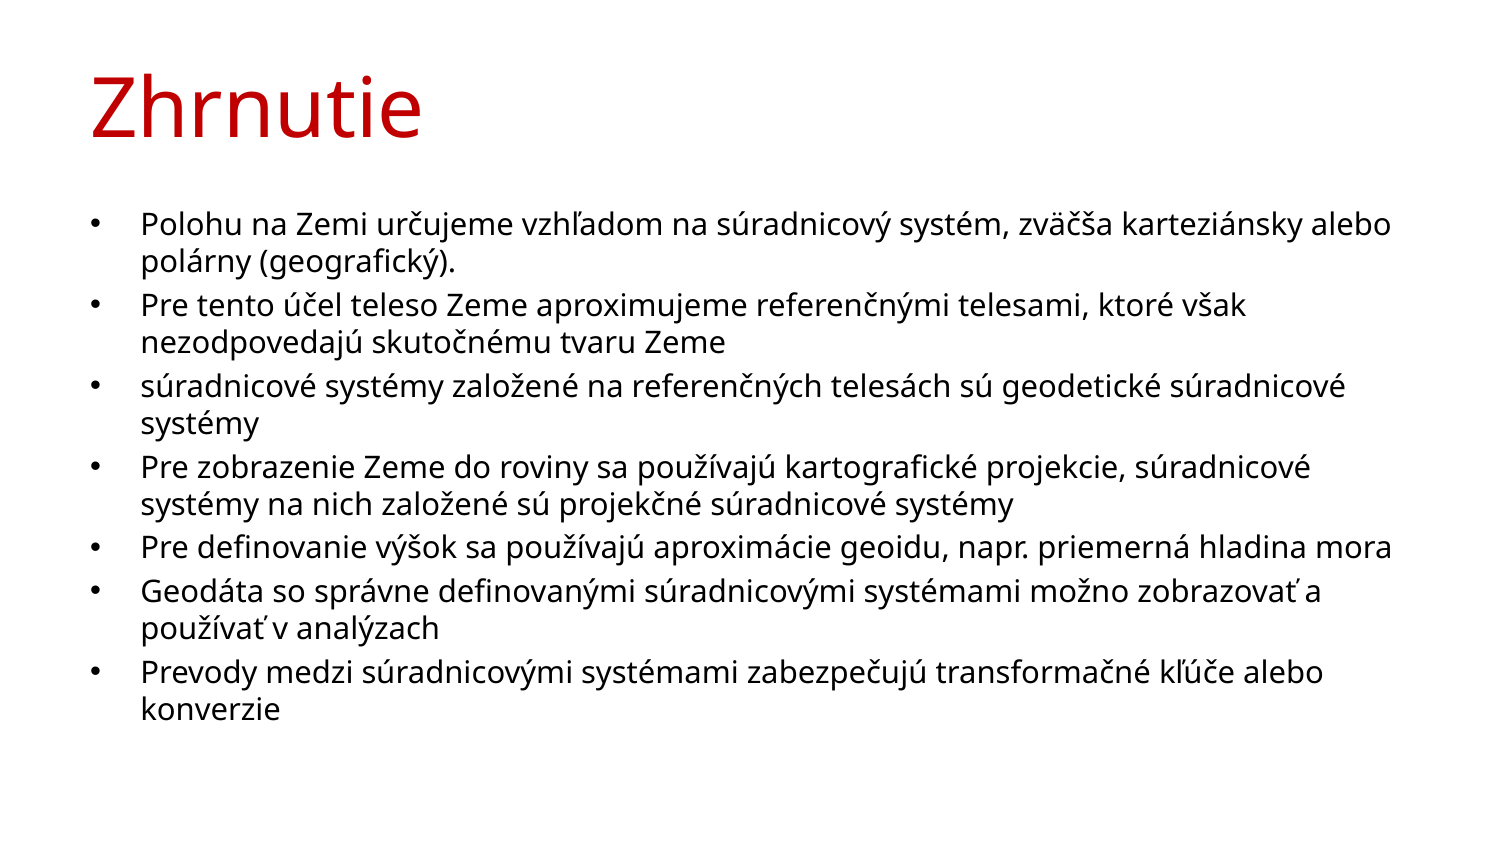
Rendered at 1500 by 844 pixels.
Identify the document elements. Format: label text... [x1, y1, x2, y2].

title Zhrnutie [75, 33, 1425, 175]
list Polohu na Zemi určujeme vzhľadom na súradnicový systém, zväčša karteziánsky alebo polárny (geografický). Pre tento účel teleso Zeme aproximujeme referenčnými telesami, ktoré však nezodpovedajú skutočnému tvaru Zeme súradnicové systémy založené na referenčných telesách sú geodetické súradnicové systémy Pre zobrazenie Zeme do roviny sa používajú kartografické projekcie, súradnicové systémy na nich založené sú projekčné súradnicové systémy Pre definovanie výšok sa používajú aproximácie geoidu, napr. priemerná hladina mora Geodáta so správne definovanými súradnicovými systémami možno zobrazovať a používať v analýzach Prevody medzi súradnicovými systémami zabezpečujú transformačné kľúče alebo konverzie [75, 196, 1425, 754]
